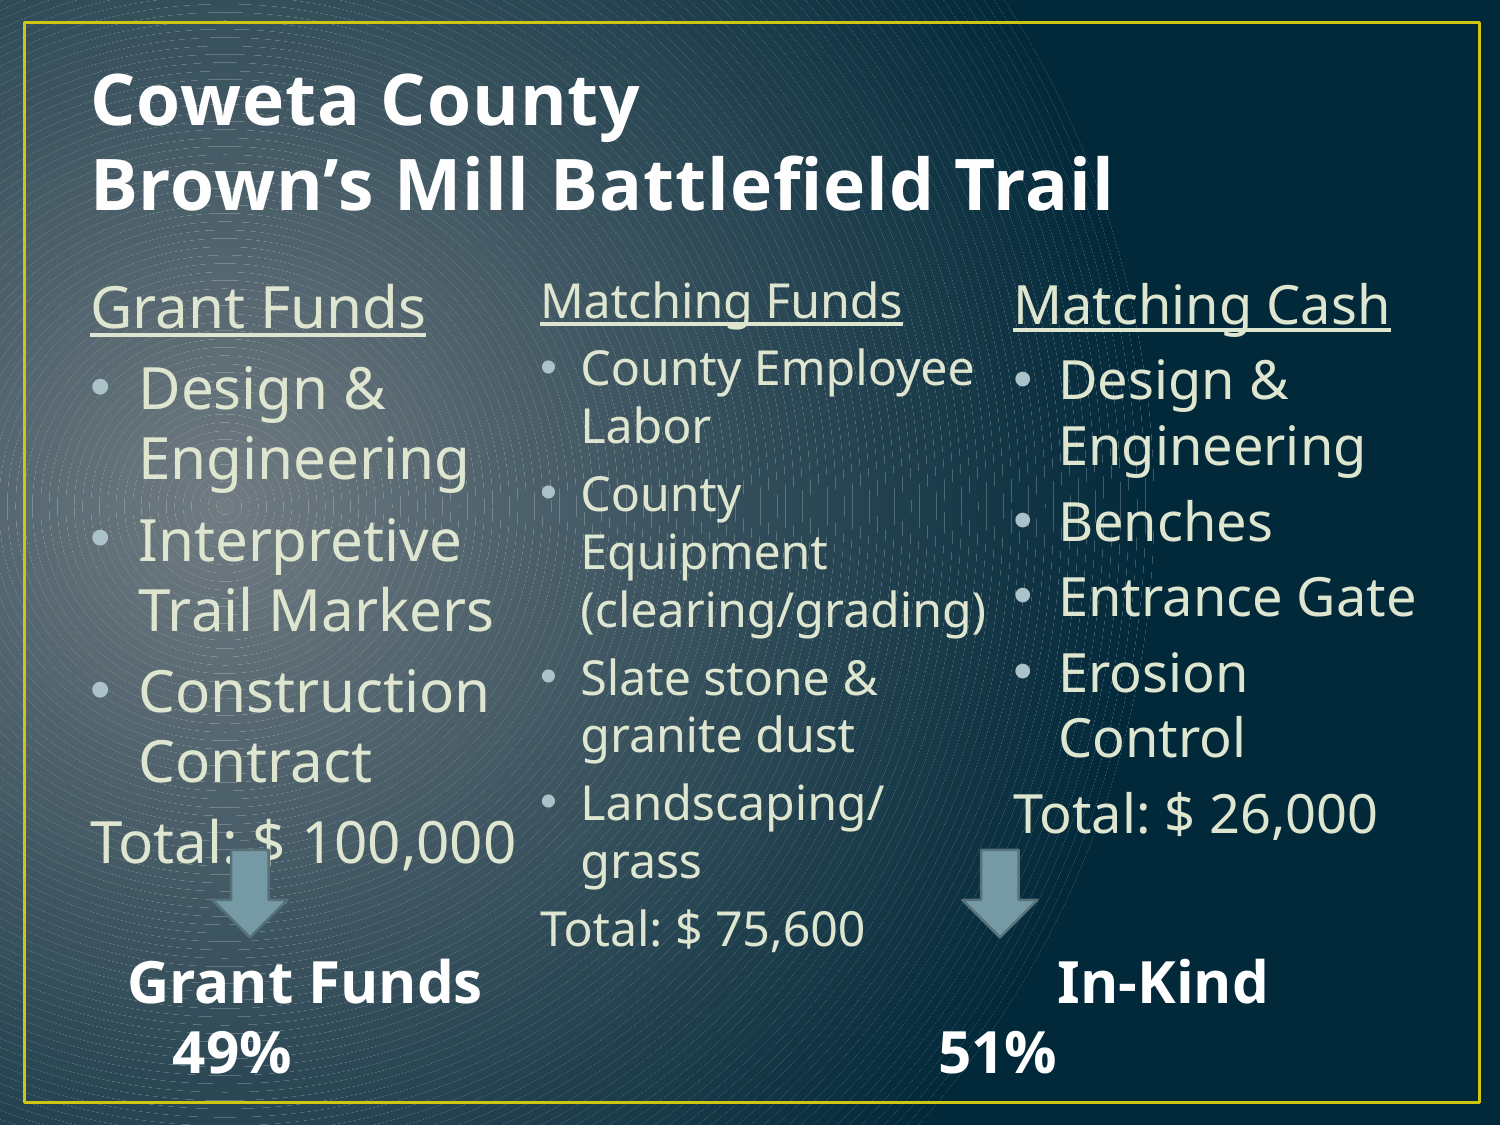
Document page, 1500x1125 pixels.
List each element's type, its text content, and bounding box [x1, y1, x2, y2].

title Coweta County Brown’s Mill Battlefield Trail [75, 45, 1425, 233]
list Grant Funds Design & Engineering Interpretive Trail Markers Construction Contract Total: $ 100,000 [75, 262, 563, 1005]
list Matching Funds County Employee Labor County Equipment (clearing/grading) Slate stone & granite dust Landscaping/grass Total: $ 75,600 [563, 262, 998, 937]
text_box Grant Funds In-Kind 49% 51% [112, 937, 1375, 1125]
text_box Matching Cash Design & Engineering Benches Entrance Gate Erosion Control Total: $ 26,000 [998, 262, 1450, 1005]
text_box [211, 848, 289, 939]
text_box [961, 848, 1039, 939]
